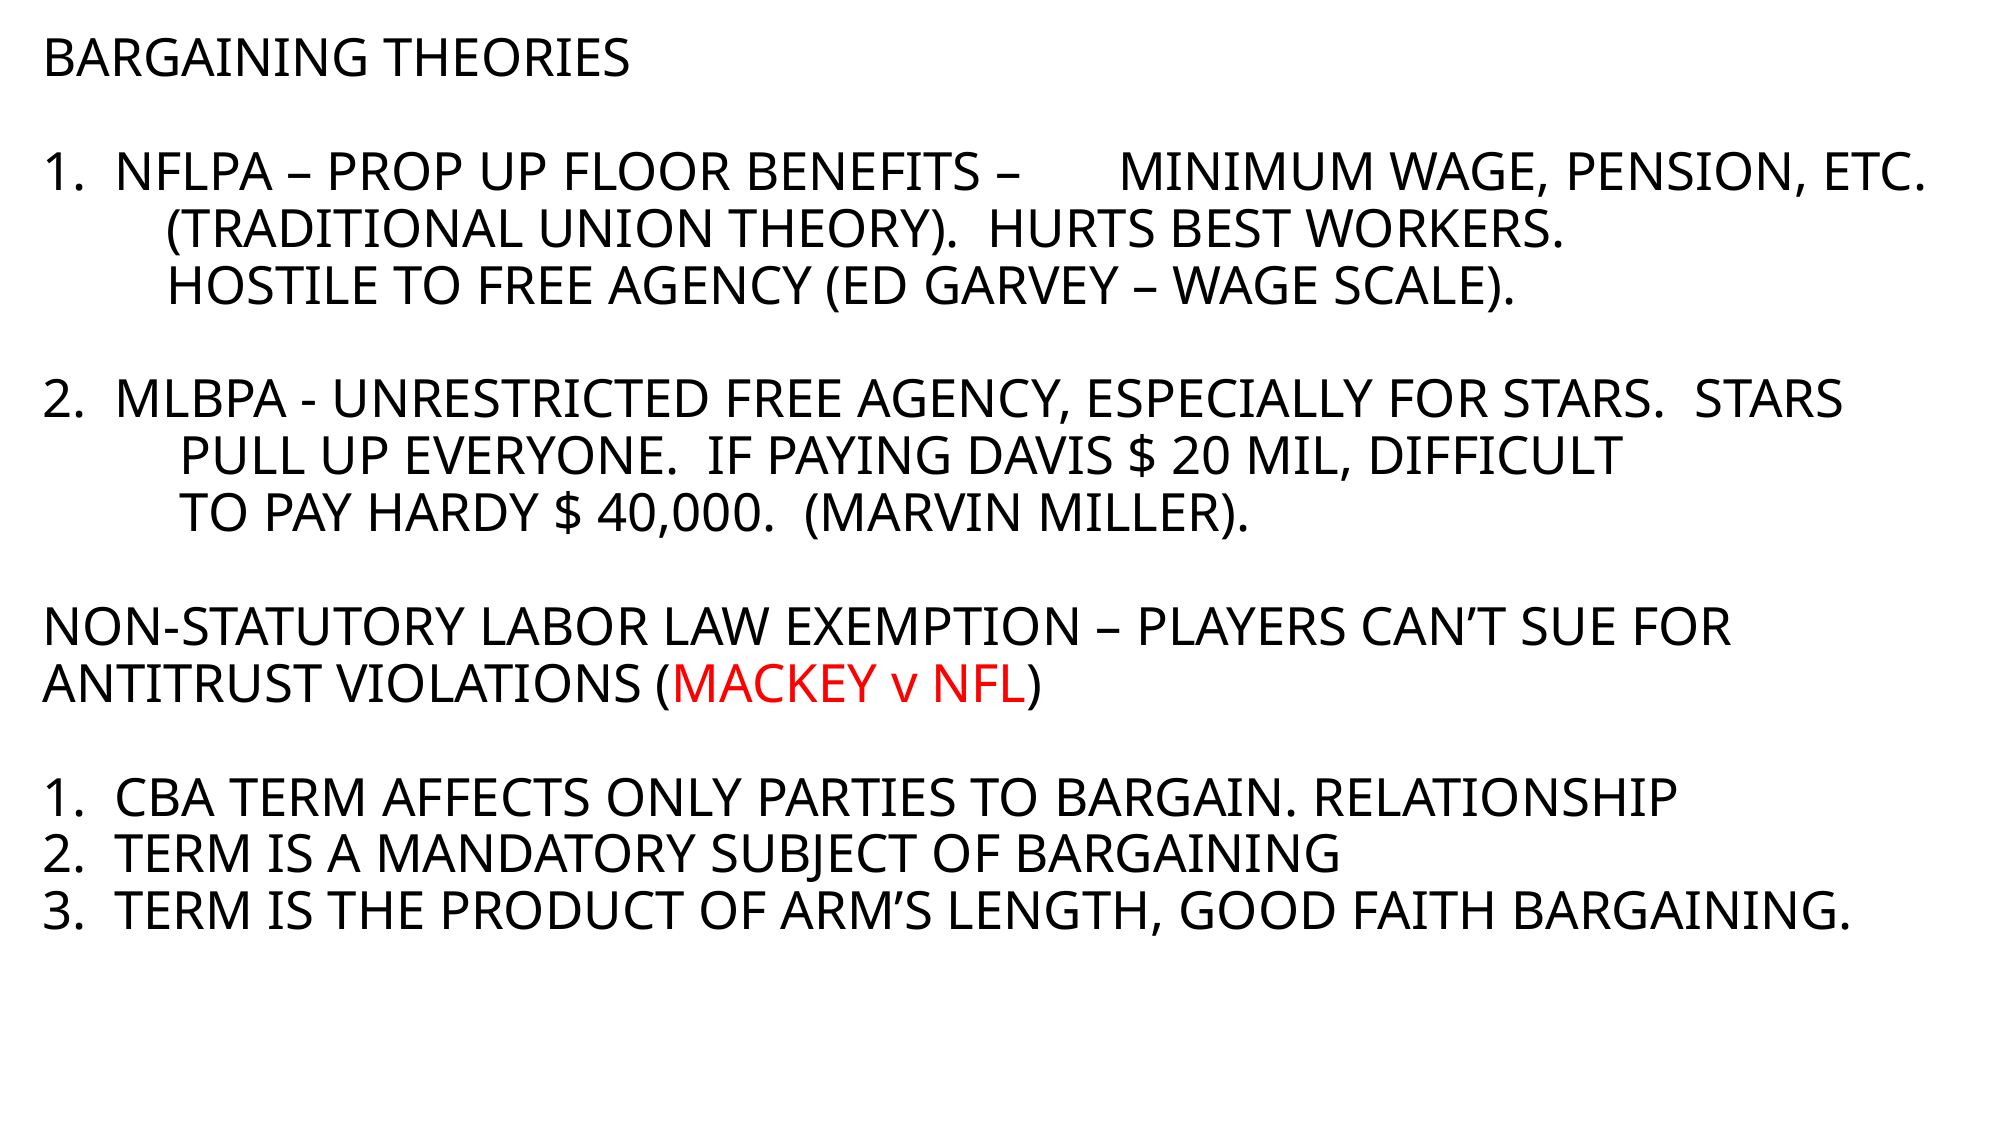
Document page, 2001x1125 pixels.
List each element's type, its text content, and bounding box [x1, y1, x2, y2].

title BARGAINING THEORIES 1. NFLPA – PROP UP FLOOR BENEFITS – MINIMUM WAGE, PENSION, ETC. (TRADITIONAL UNION THEORY). HURTS BEST WORKERS. HOSTILE TO FREE AGENCY (ED GARVEY – WAGE SCALE). 2. MLBPA - UNRESTRICTED FREE AGENCY, ESPECIALLY FOR STARS. STARS PULL UP EVERYONE. IF PAYING DAVIS $ 20 MIL, DIFFICULT TO PAY HARDY $ 40,000. (MARVIN MILLER). NON-STATUTORY LABOR LAW EXEMPTION – PLAYERS CAN’T SUE FOR ANTITRUST VIOLATIONS (MACKEY v NFL) 1. CBA TERM AFFECTS ONLY PARTIES TO BARGAIN. RELATIONSHIP 2. TERM IS A MANDATORY SUBJECT OF BARGAINING 3. TERM IS THE PRODUCT OF ARM’S LENGTH, GOOD FAITH BARGAINING. [27, 23, 1973, 1125]
